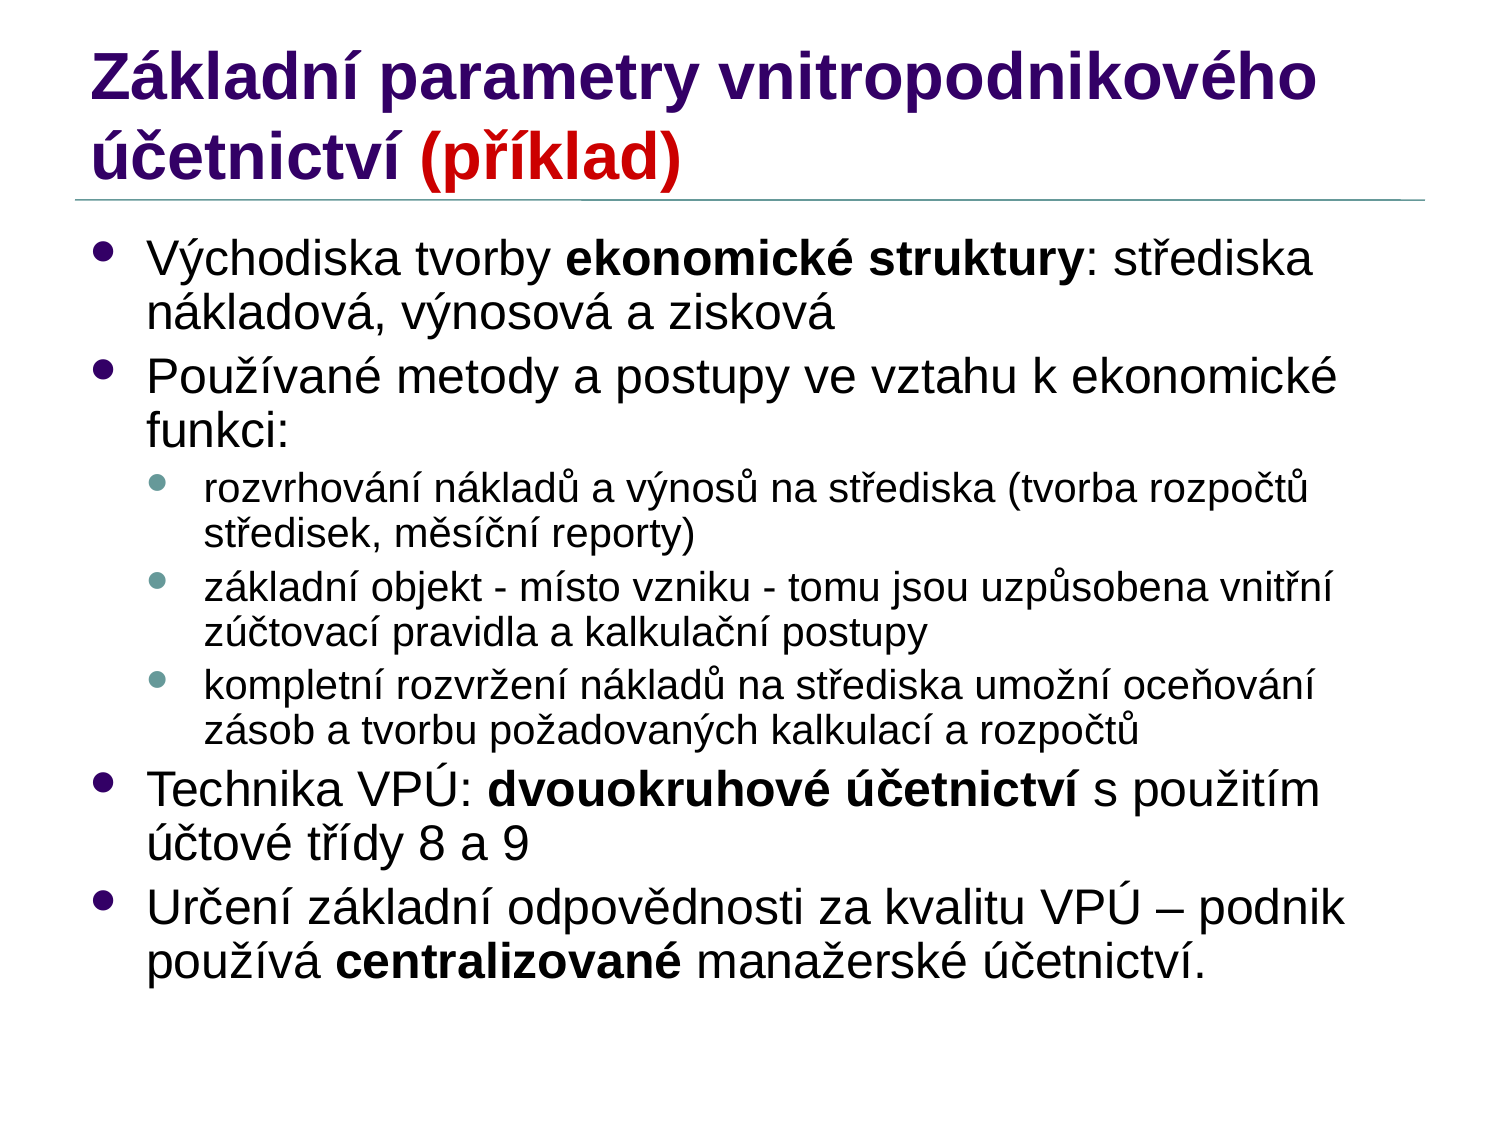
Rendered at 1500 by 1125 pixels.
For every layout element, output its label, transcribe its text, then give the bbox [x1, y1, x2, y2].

title Základní parametry vnitropodnikového účetnictví (příklad) [75, 20, 1425, 200]
list Východiska tvorby ekonomické struktury: střediska nákladová, výnosová a zisková Používané metody a postupy ve vztahu k ekonomické funkci: rozvrhování nákladů a výnosů na střediska (tvorba rozpočtů středisek, měsíční reporty) základní objekt - místo vzniku - tomu jsou uzpůsobena vnitřní zúčtovací pravidla a kalkulační postupy kompletní rozvržení nákladů na střediska umožní oceňování zásob a tvorbu požadovaných kalkulací a rozpočtů Technika VPÚ: dvouokruhové účetnictví s použitím účtové třídy 8 a 9 Určení základní odpovědnosti za kvalitu VPÚ – podnik používá centralizované manažerské účetnictví. [75, 224, 1425, 1006]
